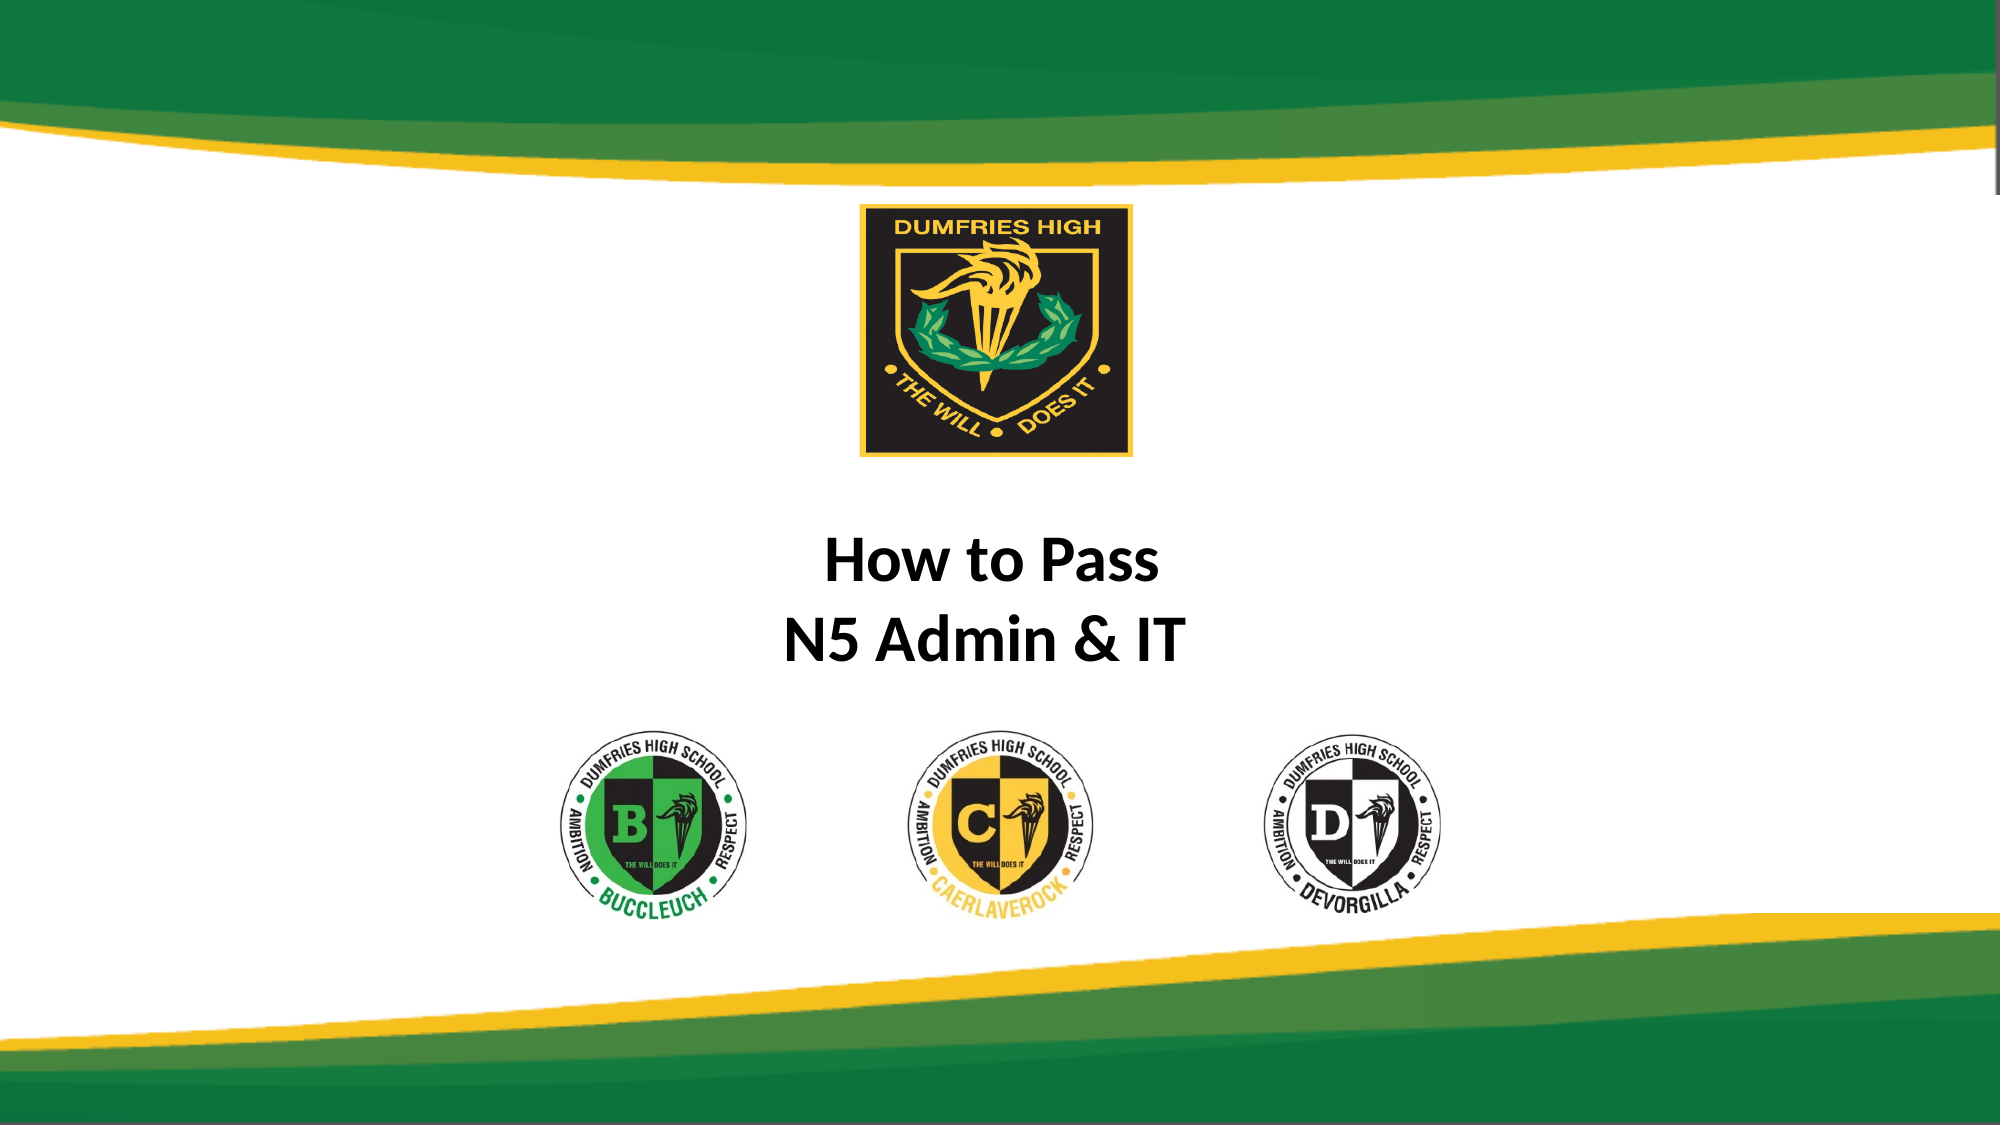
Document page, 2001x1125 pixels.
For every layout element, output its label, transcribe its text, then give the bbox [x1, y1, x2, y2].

picture [859, 203, 1134, 457]
picture [0, 729, 2000, 1125]
picture [0, 0, 2000, 195]
text_box How to Pass N5 Admin & IT [699, 507, 1301, 682]
